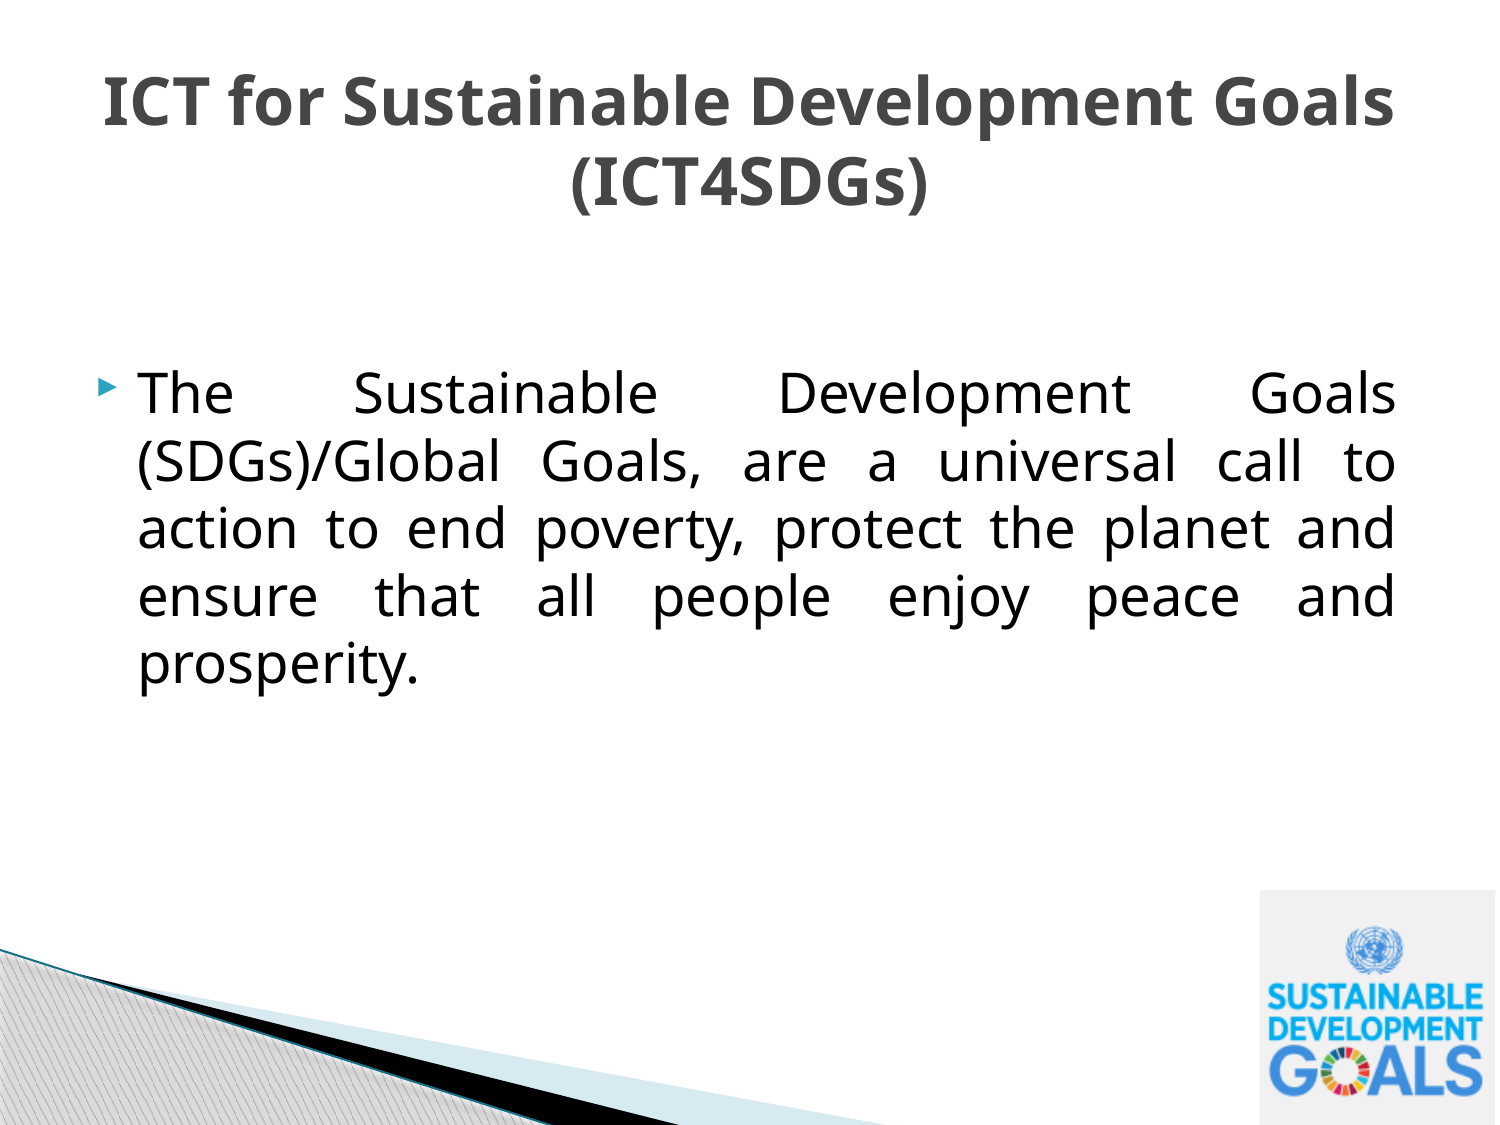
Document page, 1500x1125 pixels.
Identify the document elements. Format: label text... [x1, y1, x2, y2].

list The Sustainable Development Goals (SDGs)/Global Goals, are a universal call to action to end poverty, protect the planet and ensure that all people enjoy peace and prosperity. [62, 349, 1413, 726]
title ICT for Sustainable Development Goals (ICT4SDGs) [75, 45, 1425, 233]
picture [1259, 890, 1495, 1125]
